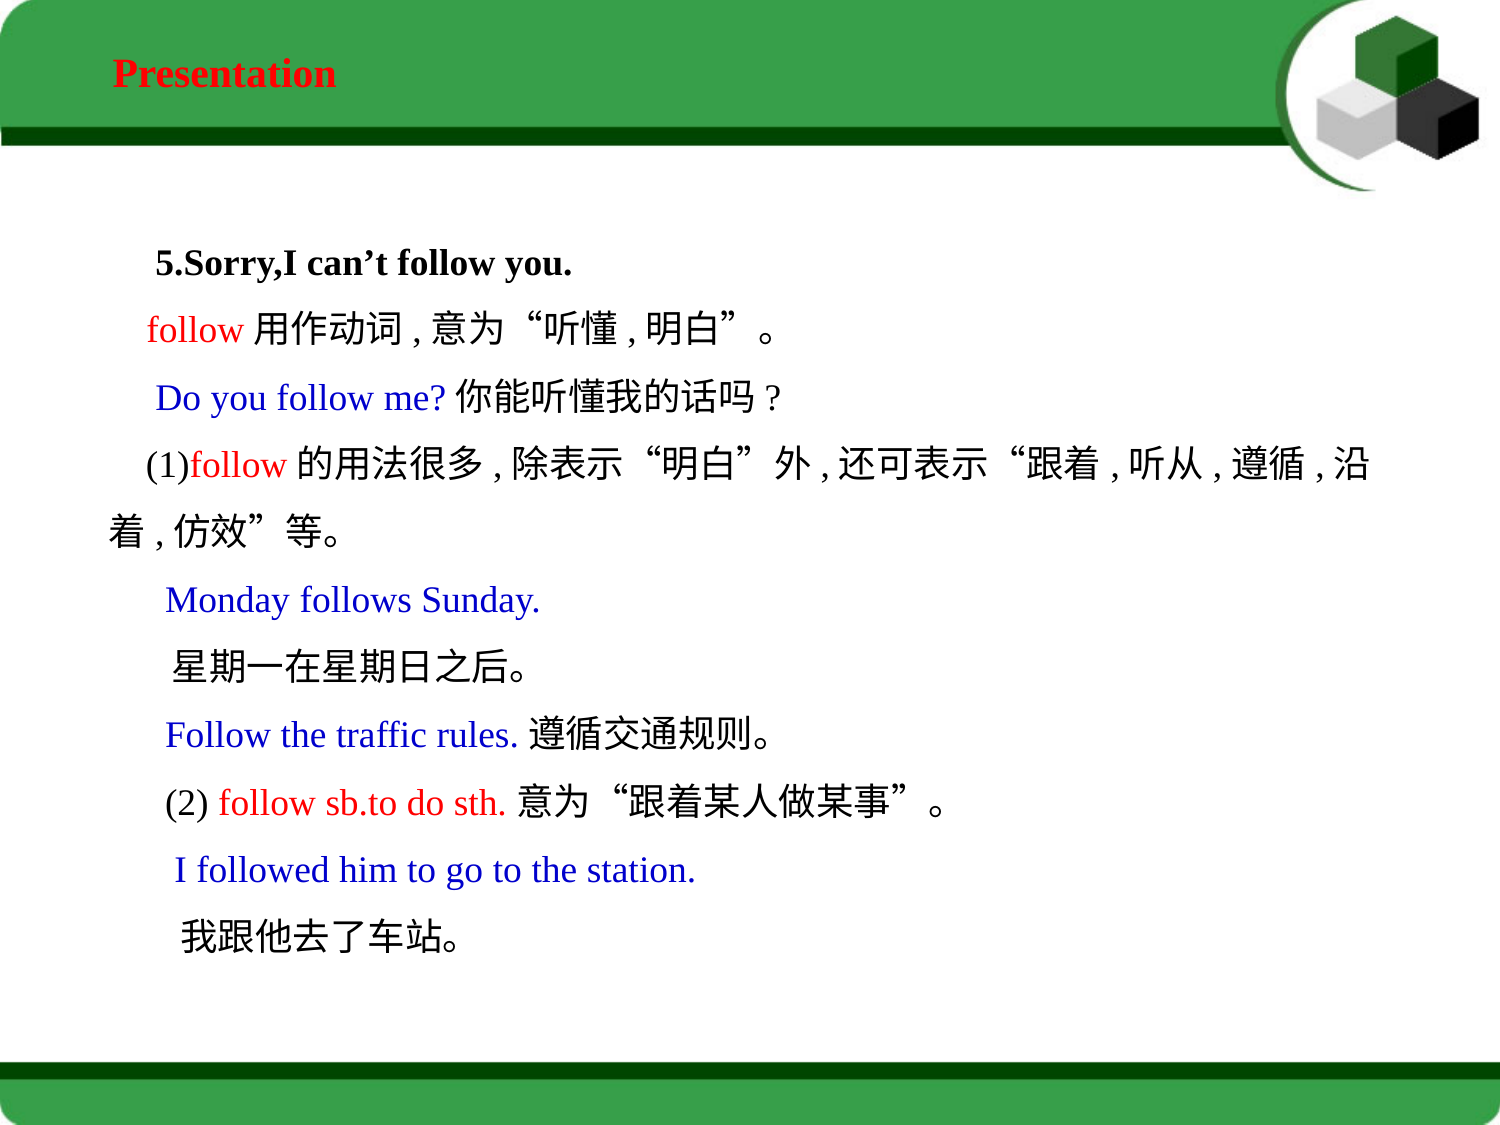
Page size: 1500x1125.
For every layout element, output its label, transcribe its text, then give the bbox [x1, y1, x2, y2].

picture [0, 0, 1500, 1125]
text_box Presentation [91, 27, 360, 115]
text_box 5.Sorry,I can’t follow you. follow用作动词,意为“听懂,明白”。 Do you follow me?你能听懂我的话吗? (1)follow的用法很多,除表示“明白”外,还可表示“跟着,听从,遵循,沿着,仿效”等。 Monday follows Sunday. 星期一在星期日之后。 Follow the traffic rules.遵循交通规则。 (2) follow sb.to do sth.意为“跟着某人做某事”。 I followed him to go to the station. 我跟他去了车站。 [93, 208, 1388, 966]
